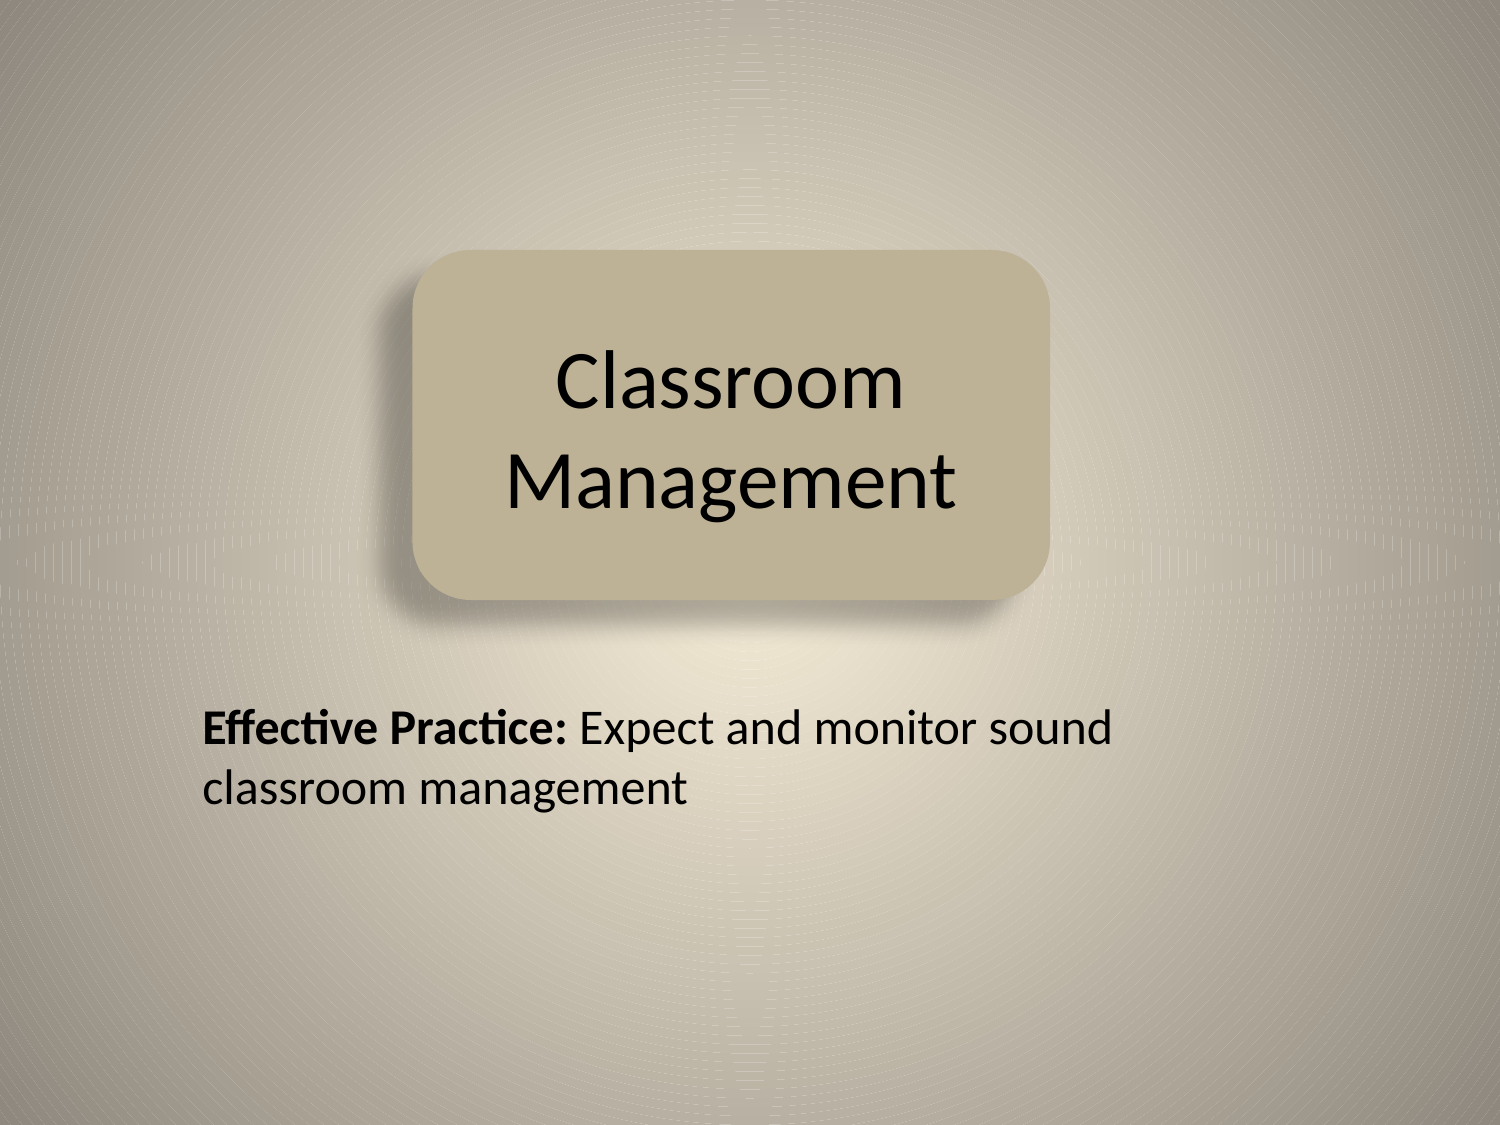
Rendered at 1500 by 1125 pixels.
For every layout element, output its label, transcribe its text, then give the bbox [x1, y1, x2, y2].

text_box Classroom Management [410, 247, 1053, 603]
text_box Effective Practice: Expect and monitor sound classroom management [187, 687, 1300, 823]
